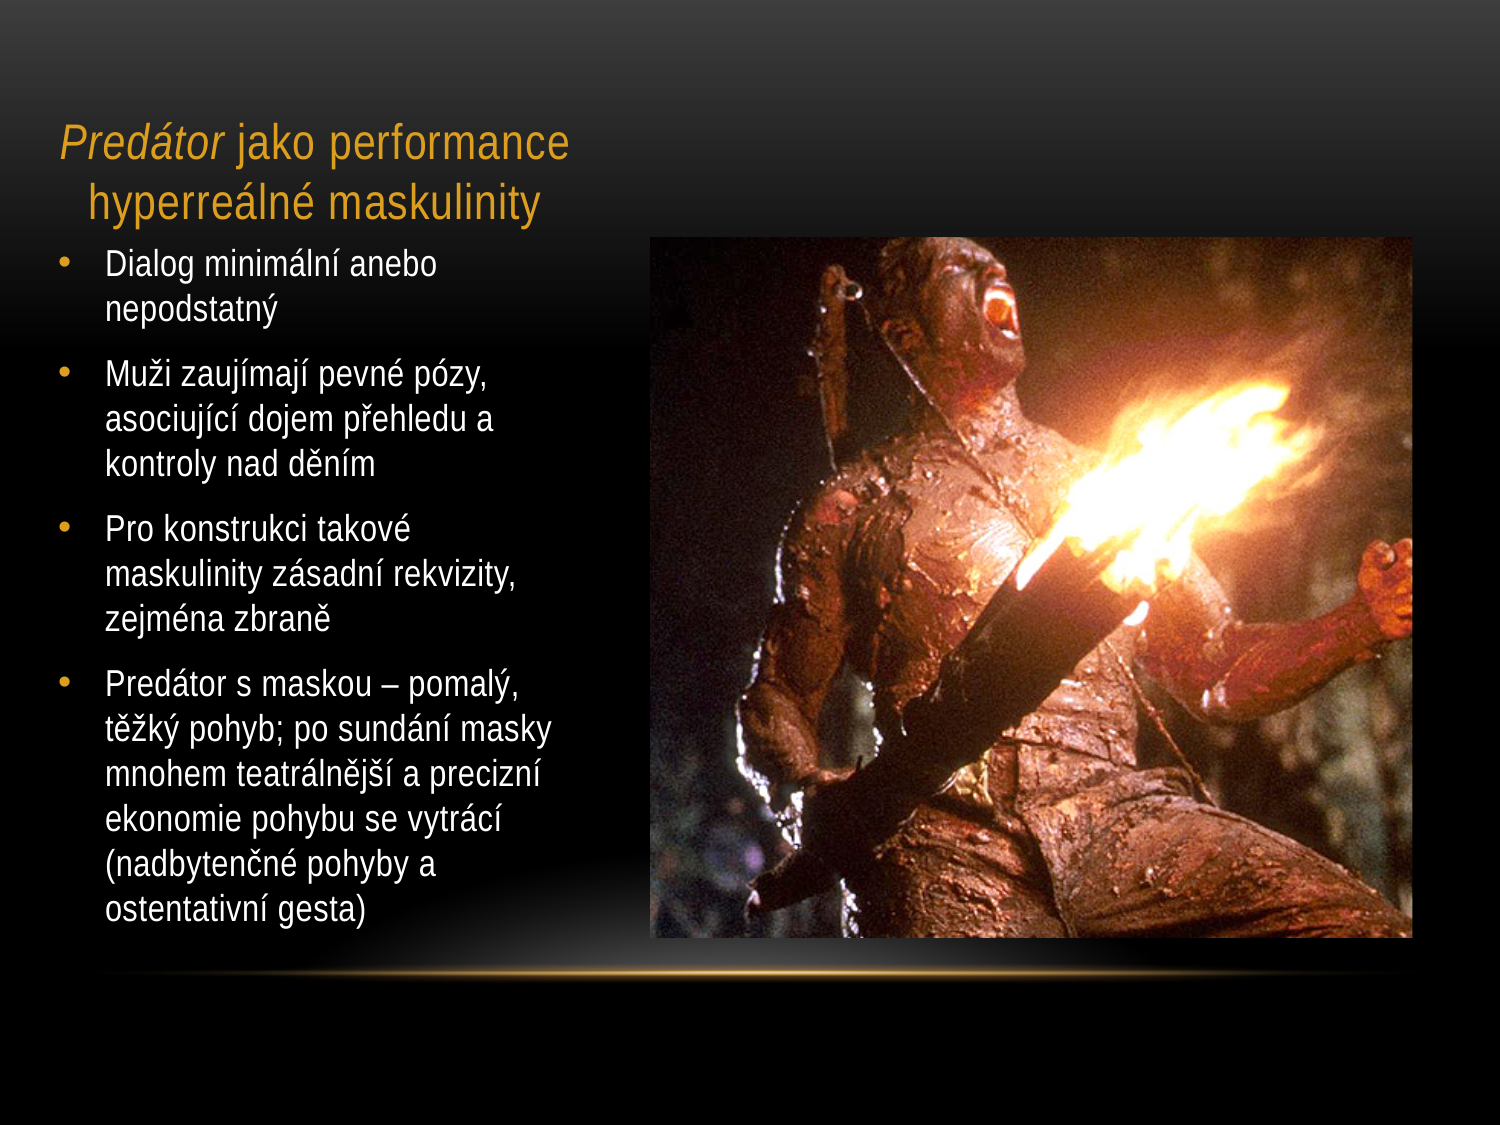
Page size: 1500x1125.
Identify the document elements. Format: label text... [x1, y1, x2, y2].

list Dialog minimální anebo nepodstatný Muži zaujímají pevné pózy, asociující dojem přehledu a kontroly nad děním Pro konstrukci takové maskulinity zásadní rekvizity, zejména zbraně Predátor s maskou – pomalý, těžký pohyb; po sundání masky mnohem teatrálnější a precizní ekonomie pohybu se vytrácí (nadbytenčné pohyby a ostentativní gesta) [43, 237, 588, 938]
picture [0, 0, 1500, 1125]
title Predátor jako performance hyperreálné maskulinity [43, 71, 588, 237]
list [649, 237, 1413, 938]
